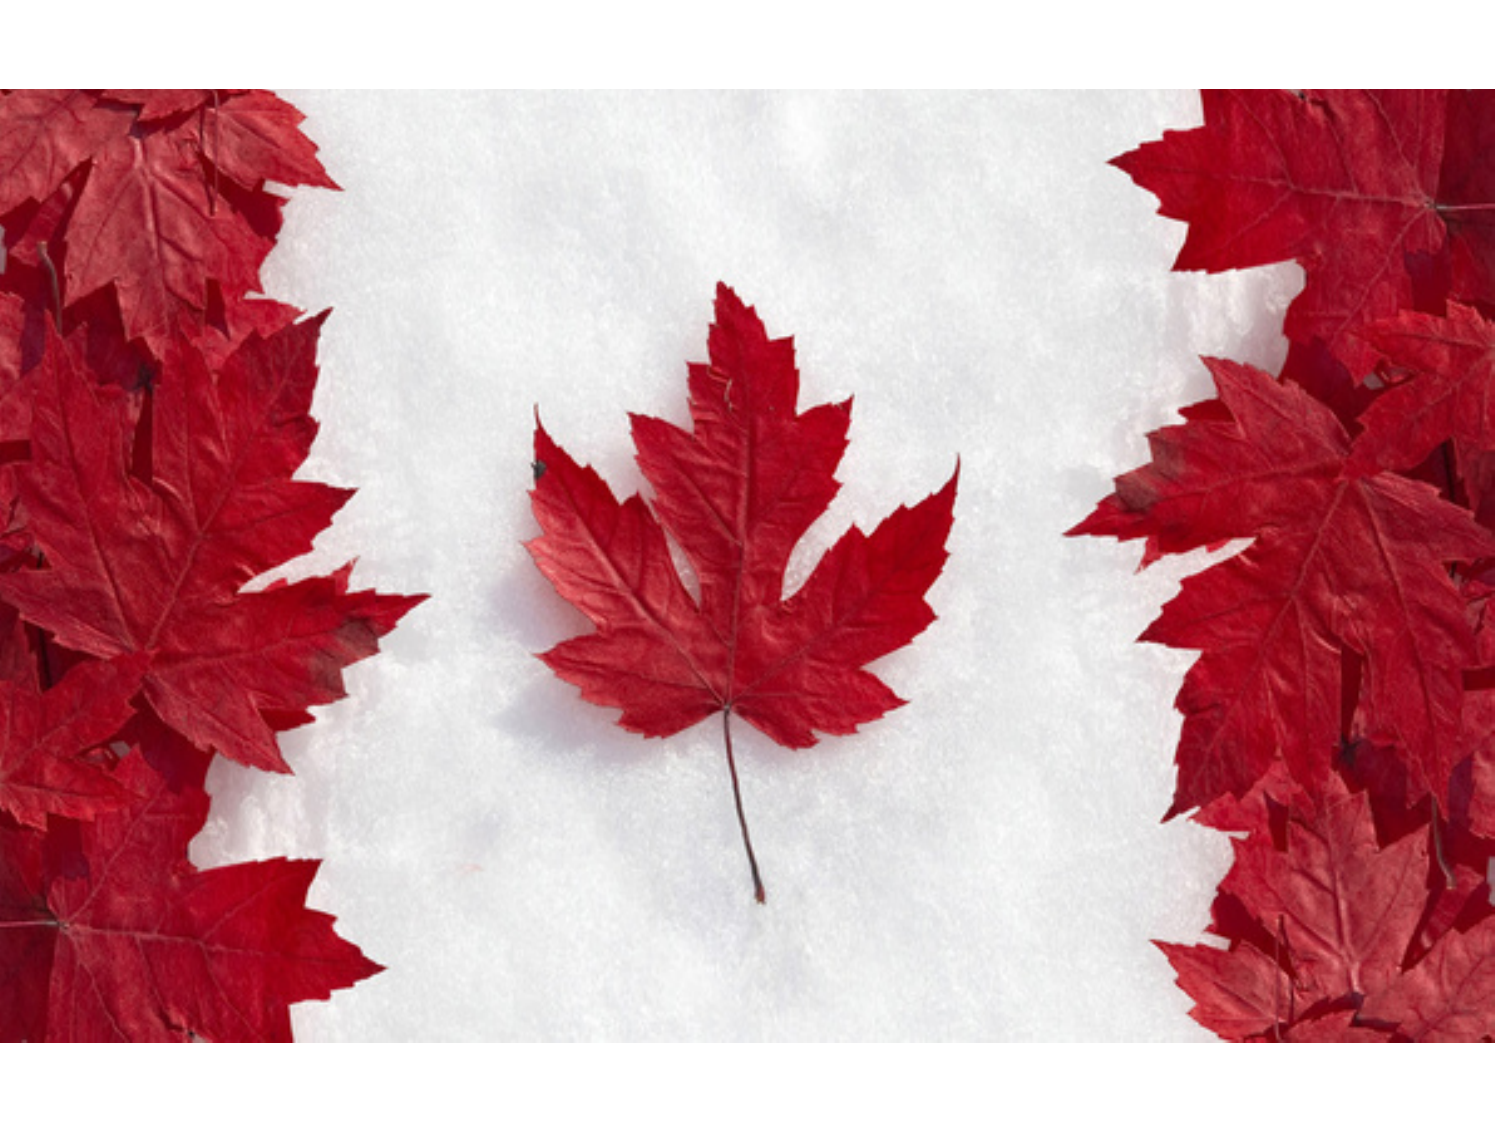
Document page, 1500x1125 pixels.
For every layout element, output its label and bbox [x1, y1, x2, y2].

picture [0, 89, 1495, 1043]
